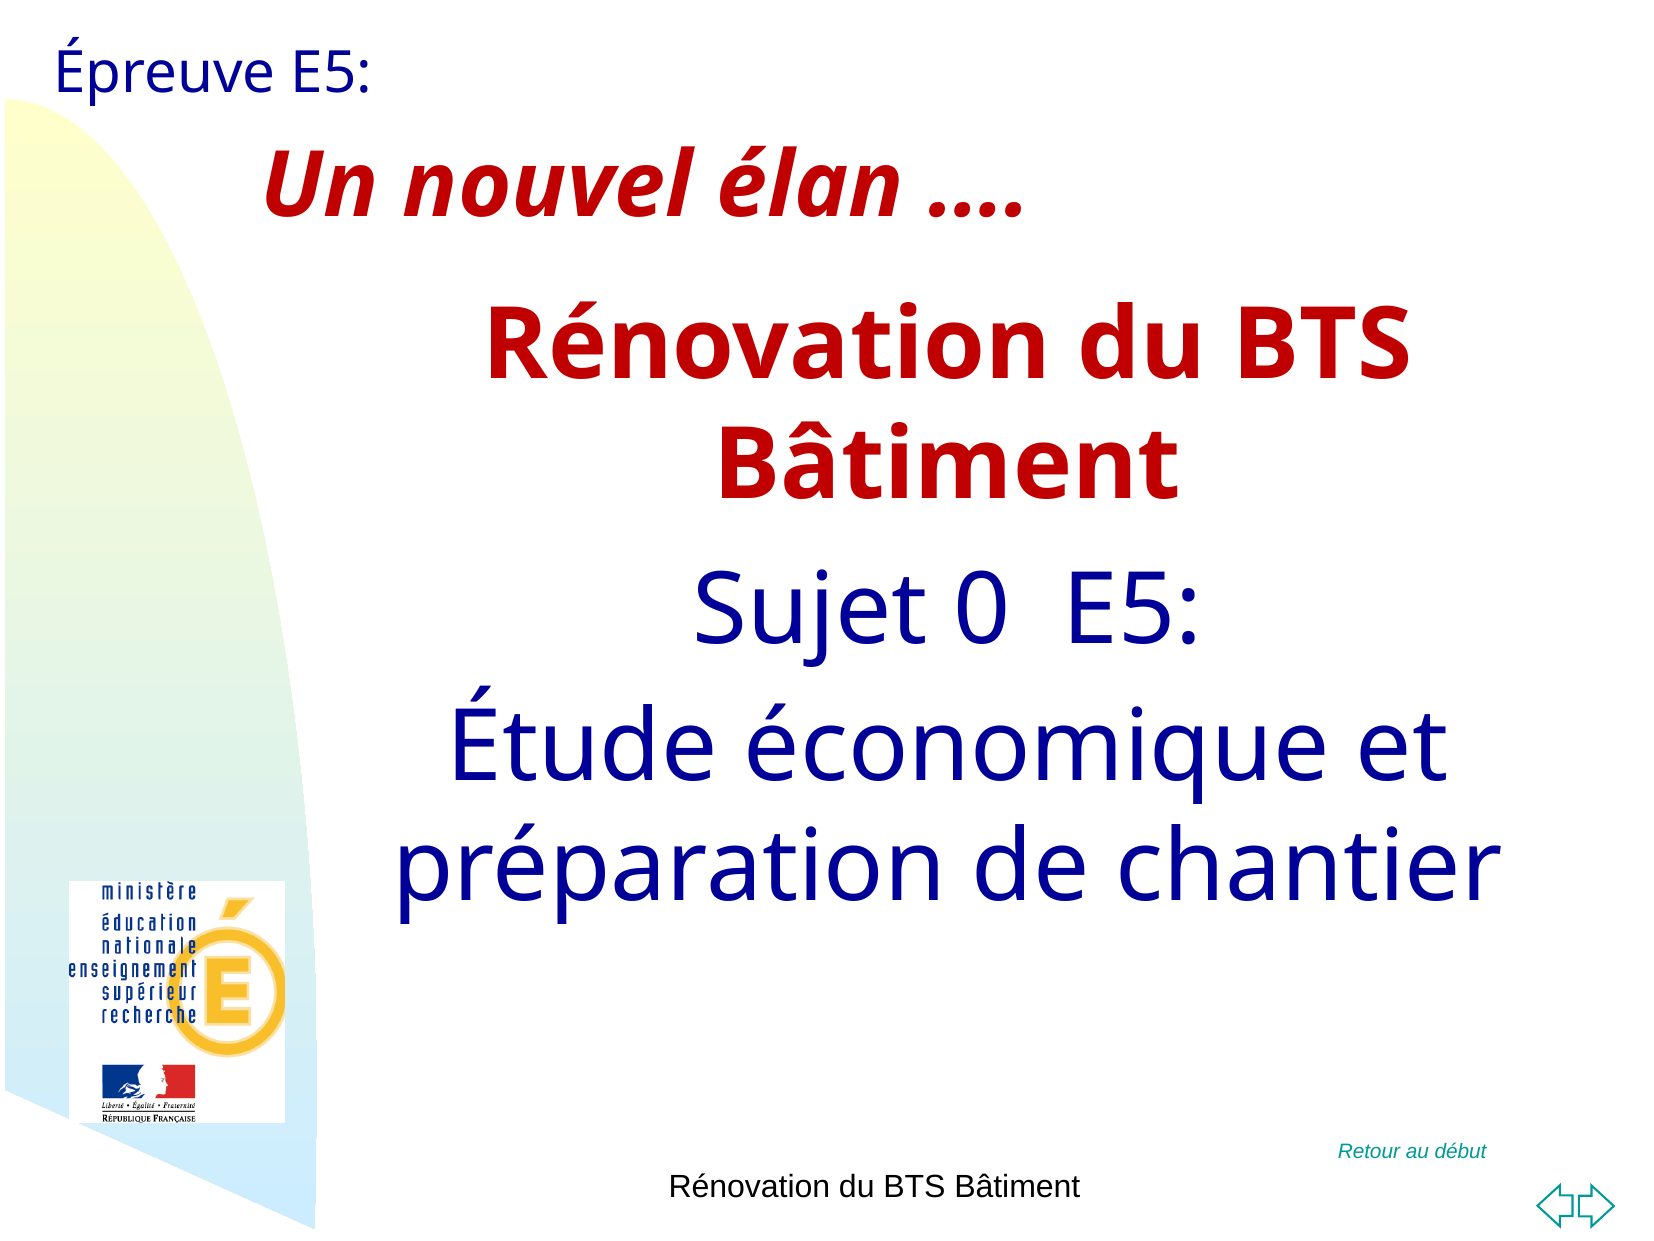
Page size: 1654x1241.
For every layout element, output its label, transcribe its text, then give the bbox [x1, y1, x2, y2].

title Un nouvel élan …. [245, 82, 1541, 305]
text_box Rénovation du BTS Bâtiment Sujet 0 E5: Étude économique et préparation de chantier [335, 271, 1560, 928]
text_box Rénovation du BTS Bâtiment [468, 1157, 1282, 1213]
